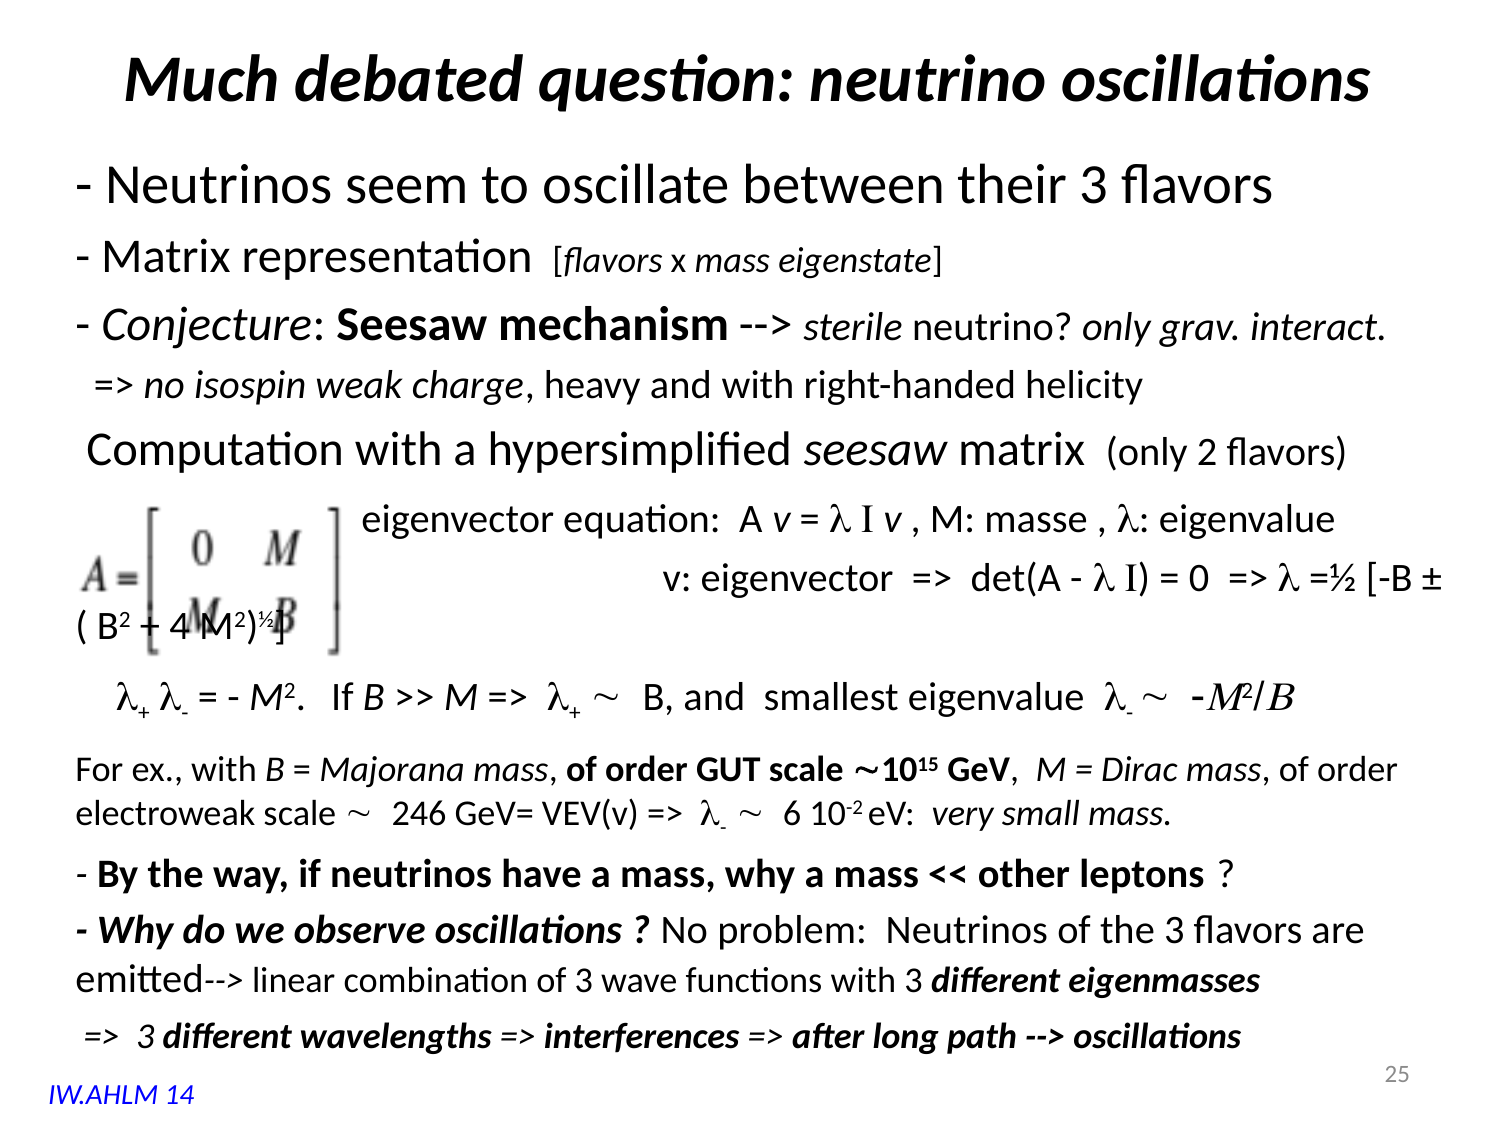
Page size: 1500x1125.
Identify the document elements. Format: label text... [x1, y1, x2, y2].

slide_number 24 [1357, 1042, 1425, 1103]
list - Neutrinos seem to oscillate between their 3 flavors - Matrix representation [flavors x mass eigenstate] - Conjecture: Seesaw mechanism --> sterile neutrino? only grav. interact. => no isospin weak charge, heavy and with right-handed helicity Computation with a hypersimplified seesaw matrix (only 2 flavors) eigenvector equation: A v = λ I v , M: masse , λ: eigenvalue v: eigenvector => det(A - λ I) = 0 => λ =½ [-B ±( B2 + 4 M2)½] λ+ λ- = - M2. If B >> M => λ+ ~ B, and smallest eigenvalue λ- ~ -M2/B For ex., with B = Majorana mass, of order GUT scale ~1015 GeV, M = Dirac mass, of order electroweak scale ~ 246 GeV= VEV(v) => λ- ~ 6 10-2 eV: very small mass. - By the way, if neutrinos have a mass, why a mass << other leptons ? - Why do we observe oscillations ? No problem: Neutrinos of the 3 flavors are emitted--> linear combination of 3 wave functions with 3 different eigenmasses => 3 different wavelengths => interferences => after long path --> oscillations [60, 139, 1463, 1065]
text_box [74, 499, 342, 660]
text_box IW.AHLM 14 [33, 1068, 225, 1118]
title Much debated question: neutrino oscillations [33, 10, 1463, 140]
